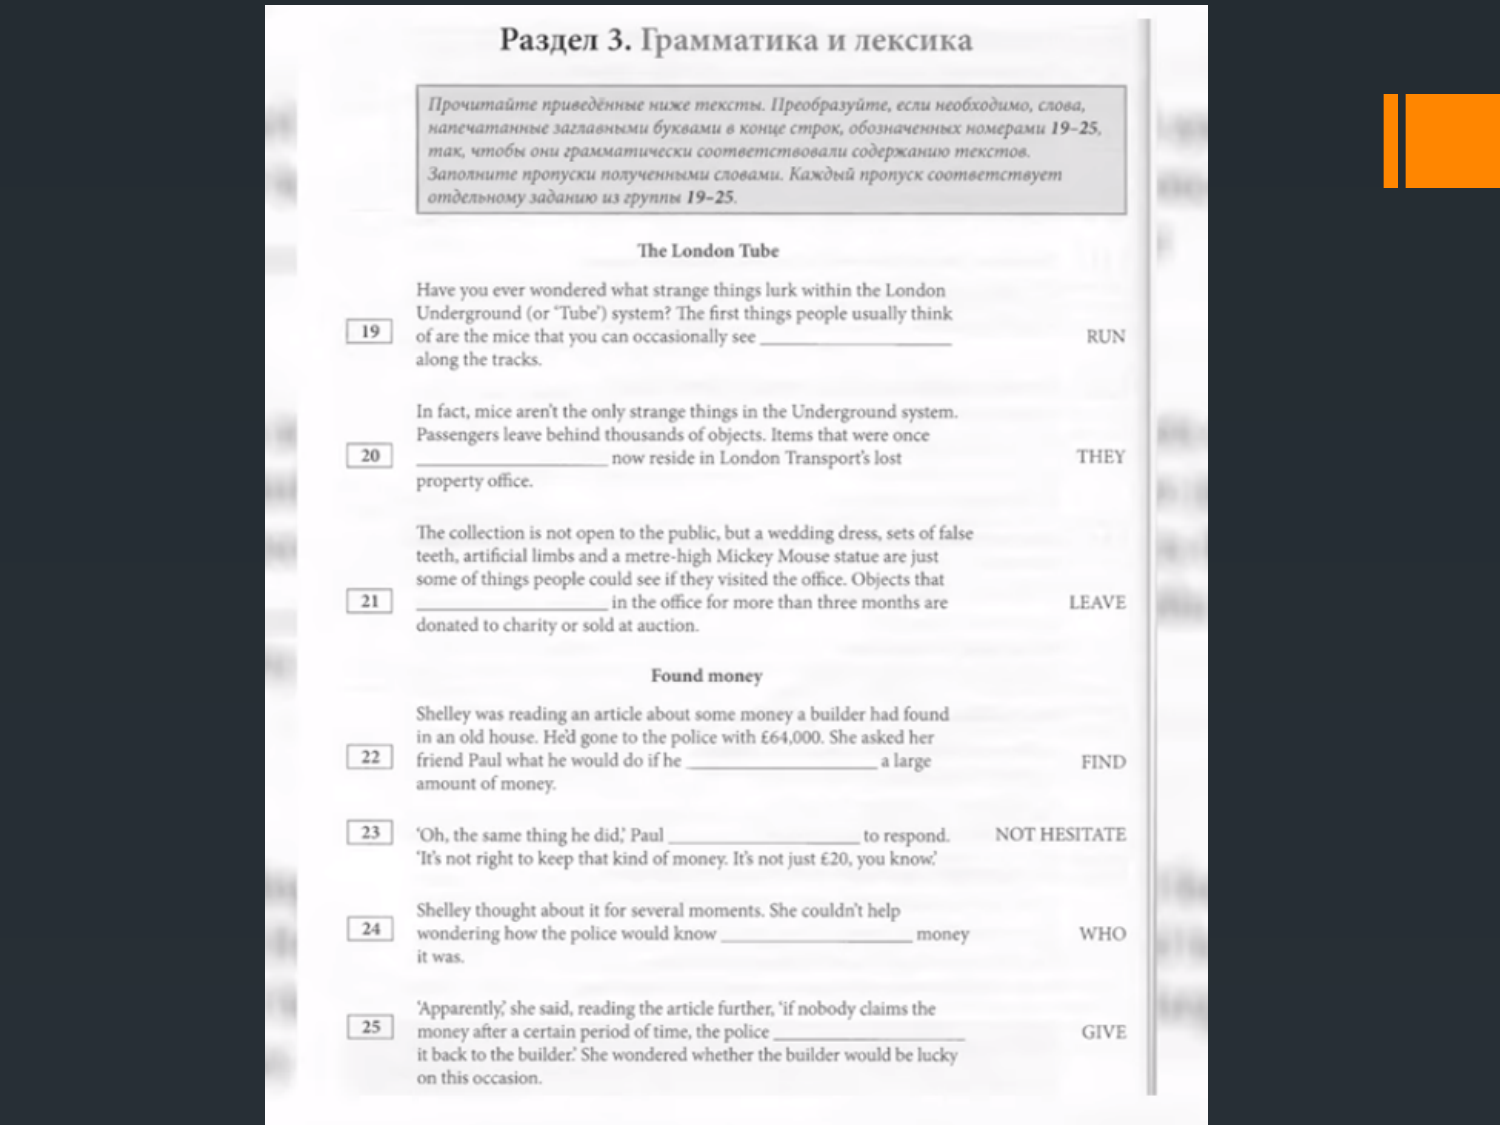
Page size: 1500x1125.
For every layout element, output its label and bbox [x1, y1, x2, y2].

picture [265, 5, 1209, 1125]
